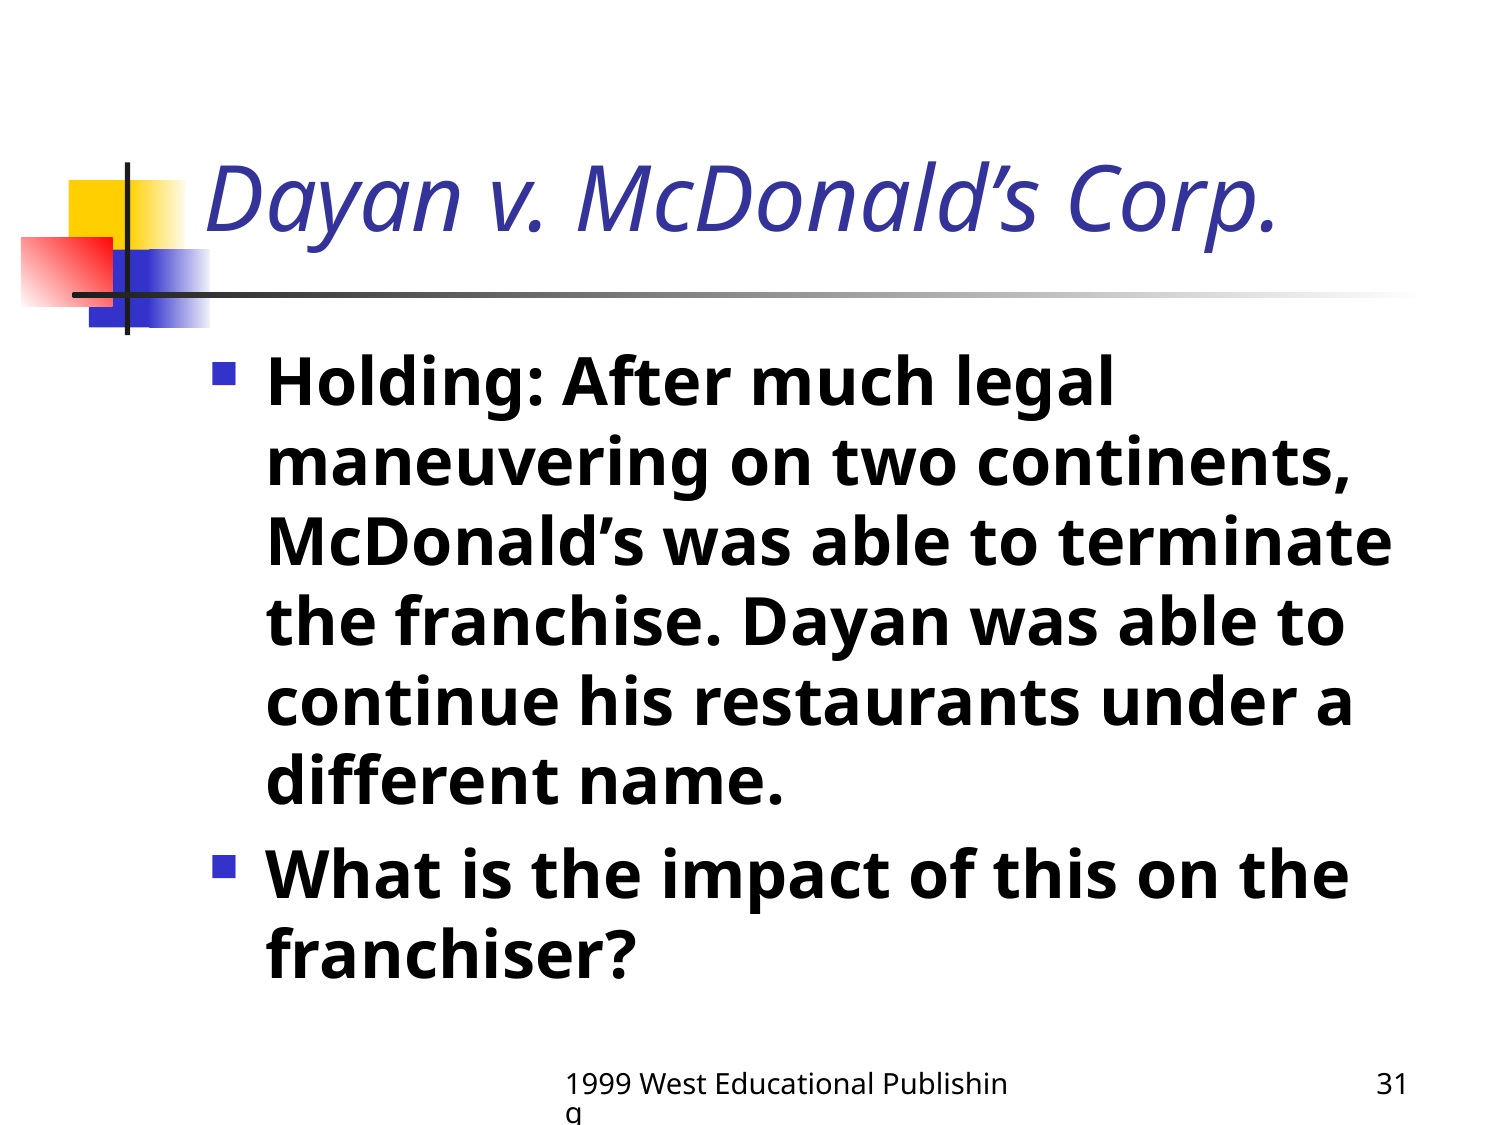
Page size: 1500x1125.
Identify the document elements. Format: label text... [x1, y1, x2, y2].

footer 1999 West Educational Publishing [549, 1037, 1026, 1113]
list Holding: After much legal maneuvering on two continents, McDonald’s was able to terminate the franchise. Dayan was able to continue his restaurants under a different name. What is the impact of this on the franchiser? [193, 330, 1470, 1007]
title Dayan v. McDonald’s Corp. [188, 101, 1468, 289]
slide_number 31 [1112, 1037, 1426, 1113]
